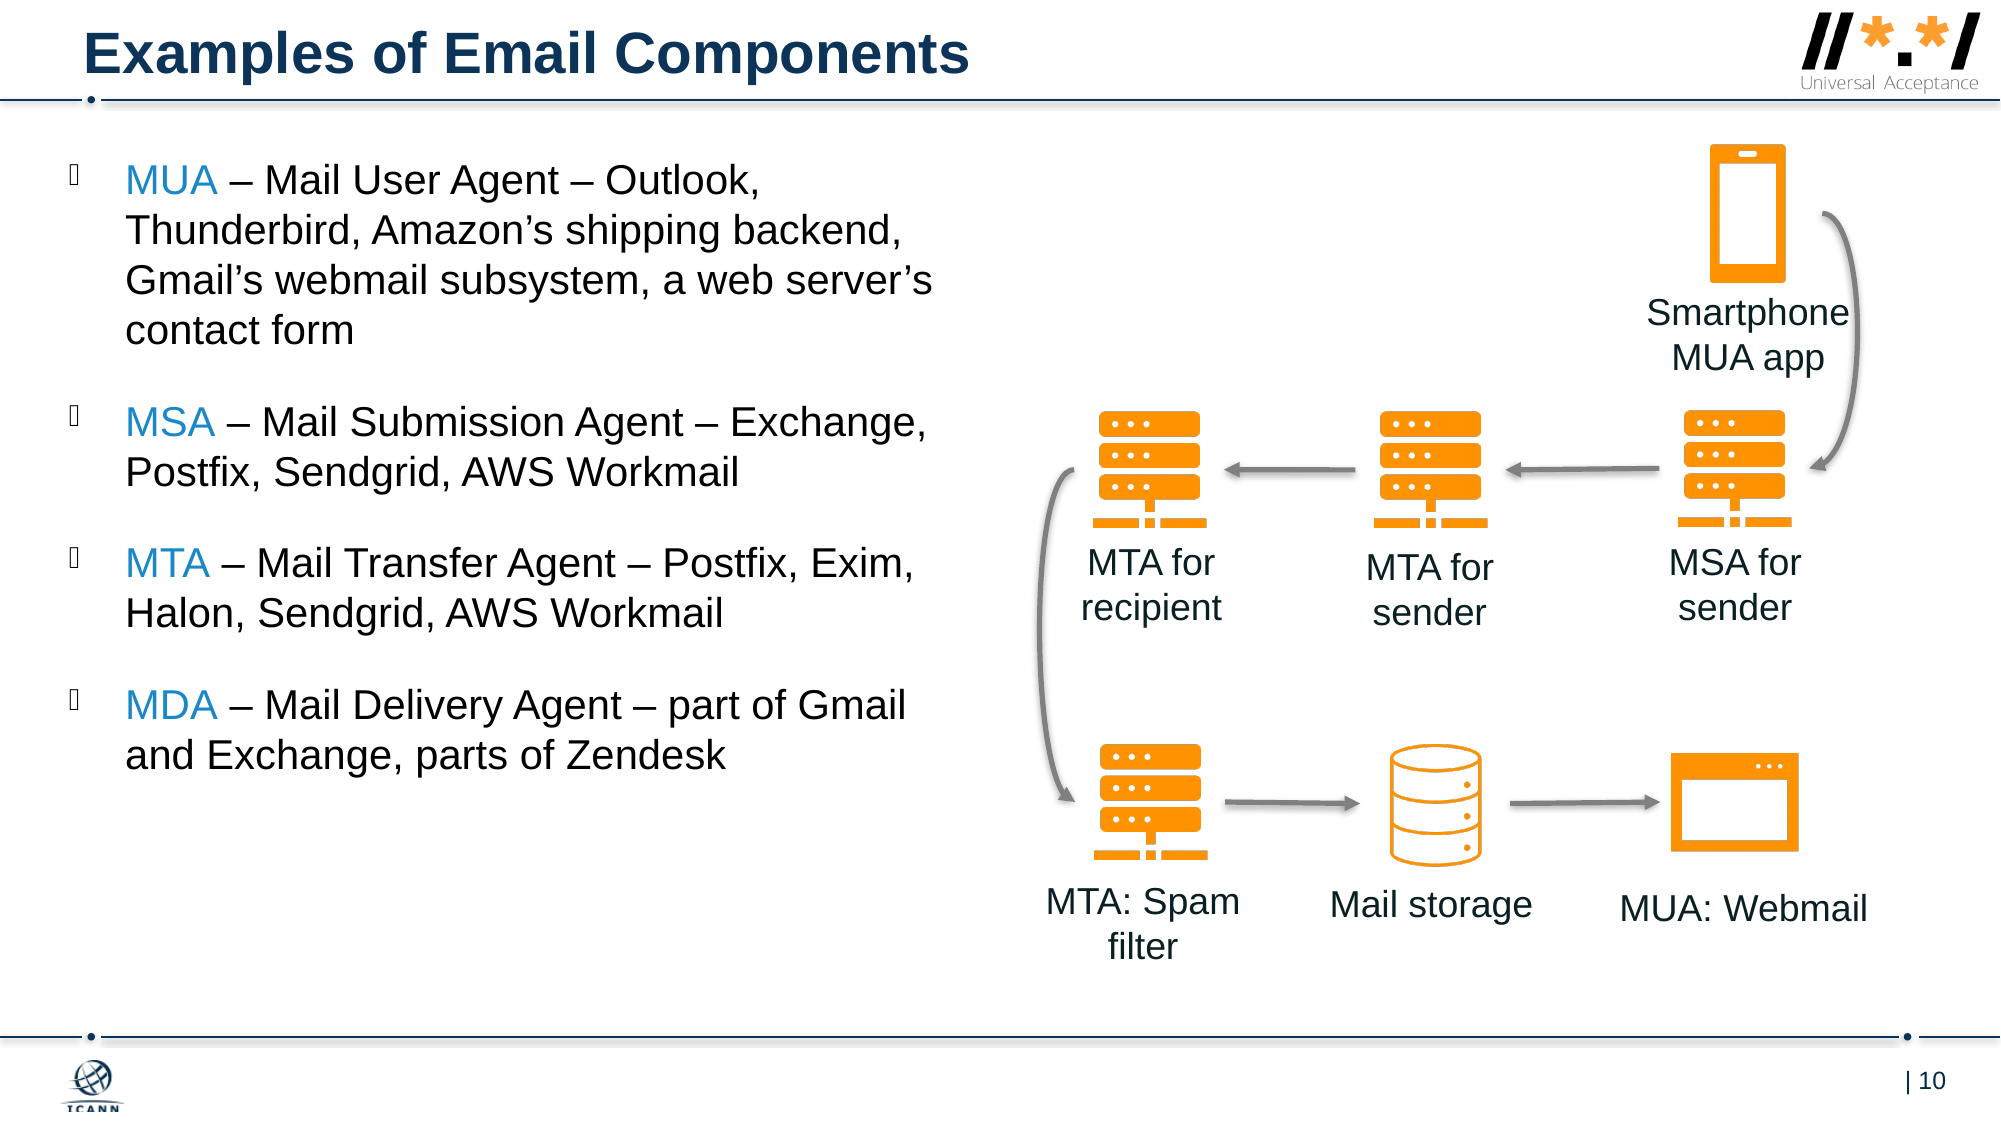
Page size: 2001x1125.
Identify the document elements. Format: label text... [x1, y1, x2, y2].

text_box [1014, 138, 1891, 969]
picture [1788, 5, 1993, 99]
list MUA – Mail User Agent – Outlook, Thunderbird, Amazon’s shipping backend, Gmail’s webmail subsystem, a web server’s contact form MSA – Mail Submission Agent – Exchange, Postfix, Sendgrid, AWS Workmail MTA – Mail Transfer Agent – Postfix, Exim, Halon, Sendgrid, AWS Workmail MDA – Mail Delivery Agent – part of Gmail and Exchange, parts of Zendesk [68, 152, 939, 1041]
title Examples of Email Components [68, 7, 1784, 82]
